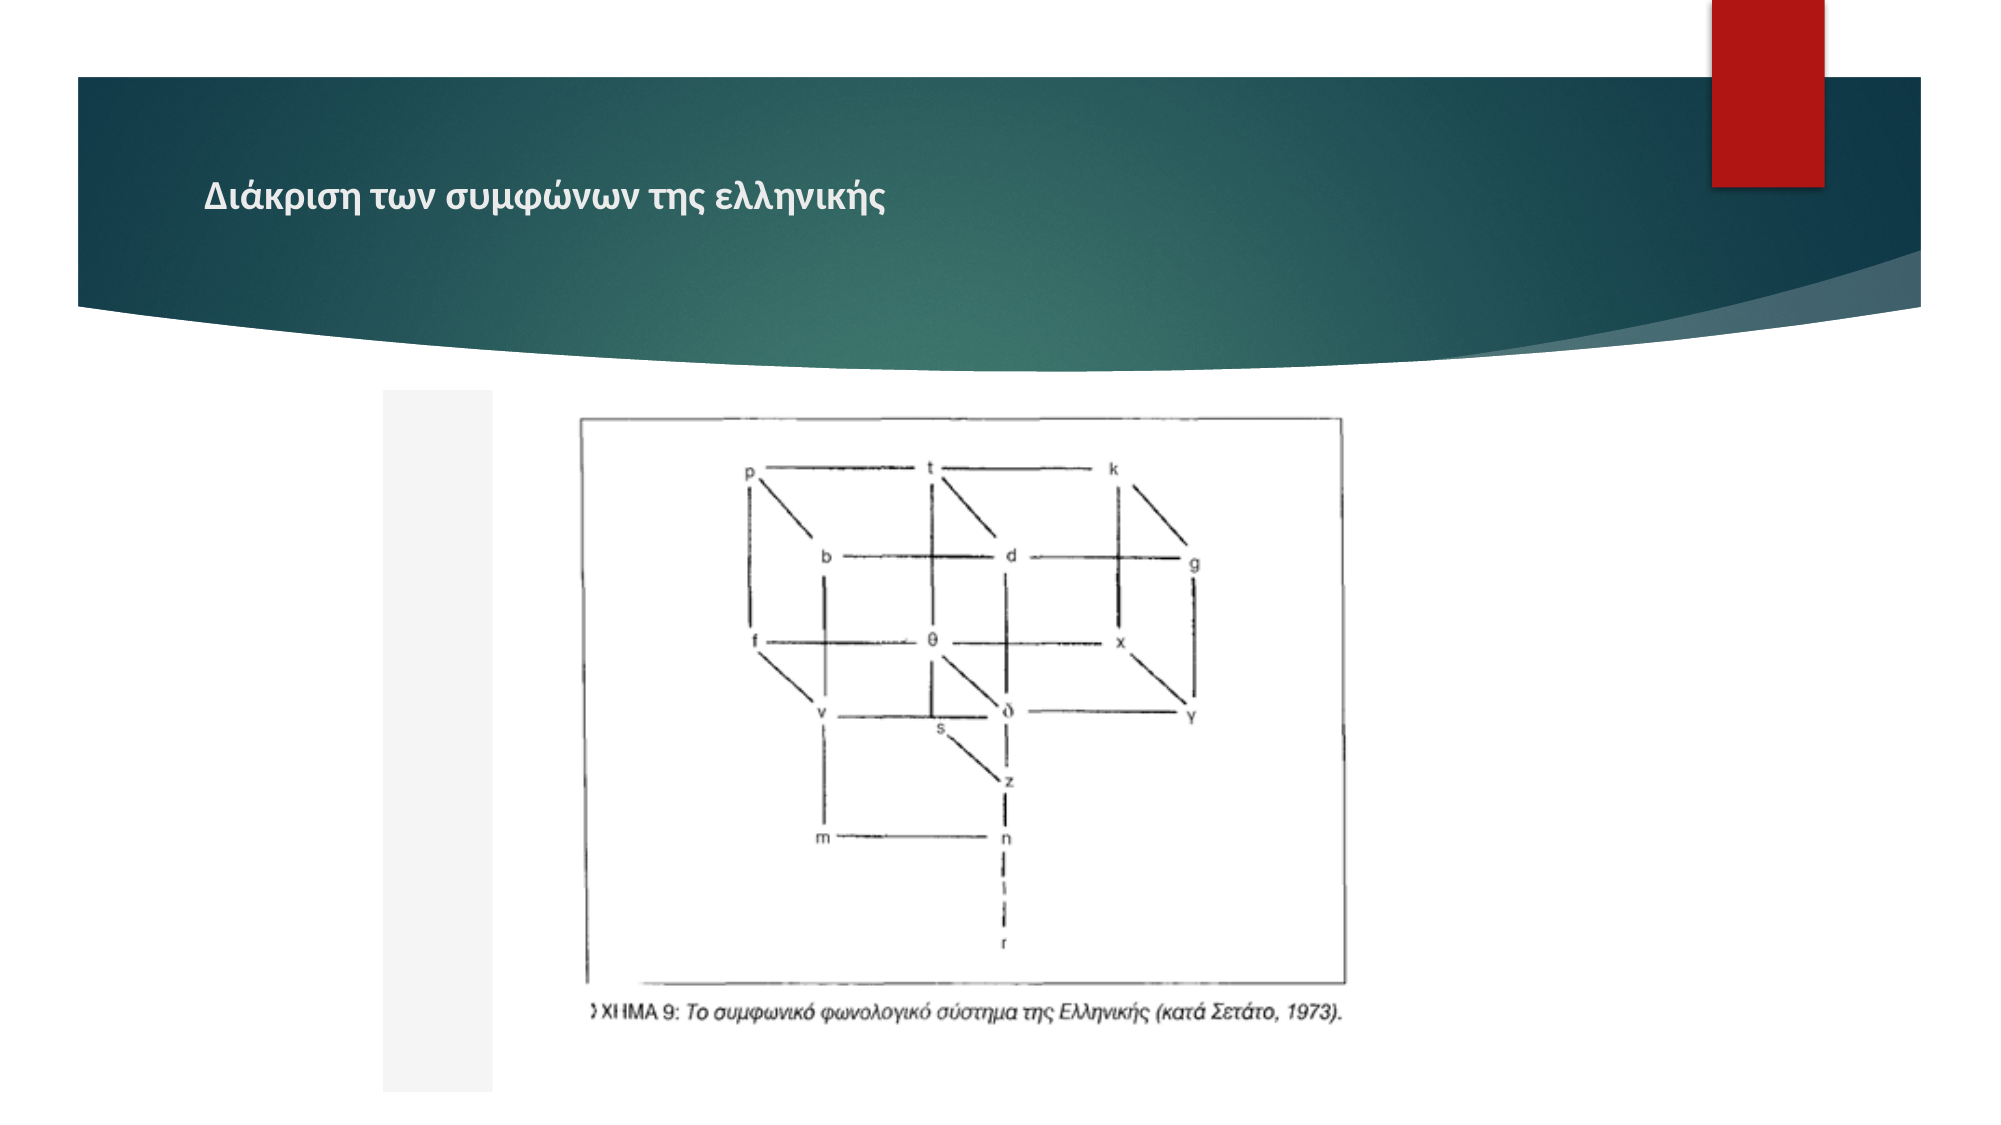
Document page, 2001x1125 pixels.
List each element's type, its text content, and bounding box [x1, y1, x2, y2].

title Διάκριση των συμφώνων της ελληνικής [189, 159, 1638, 276]
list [383, 390, 1575, 1093]
